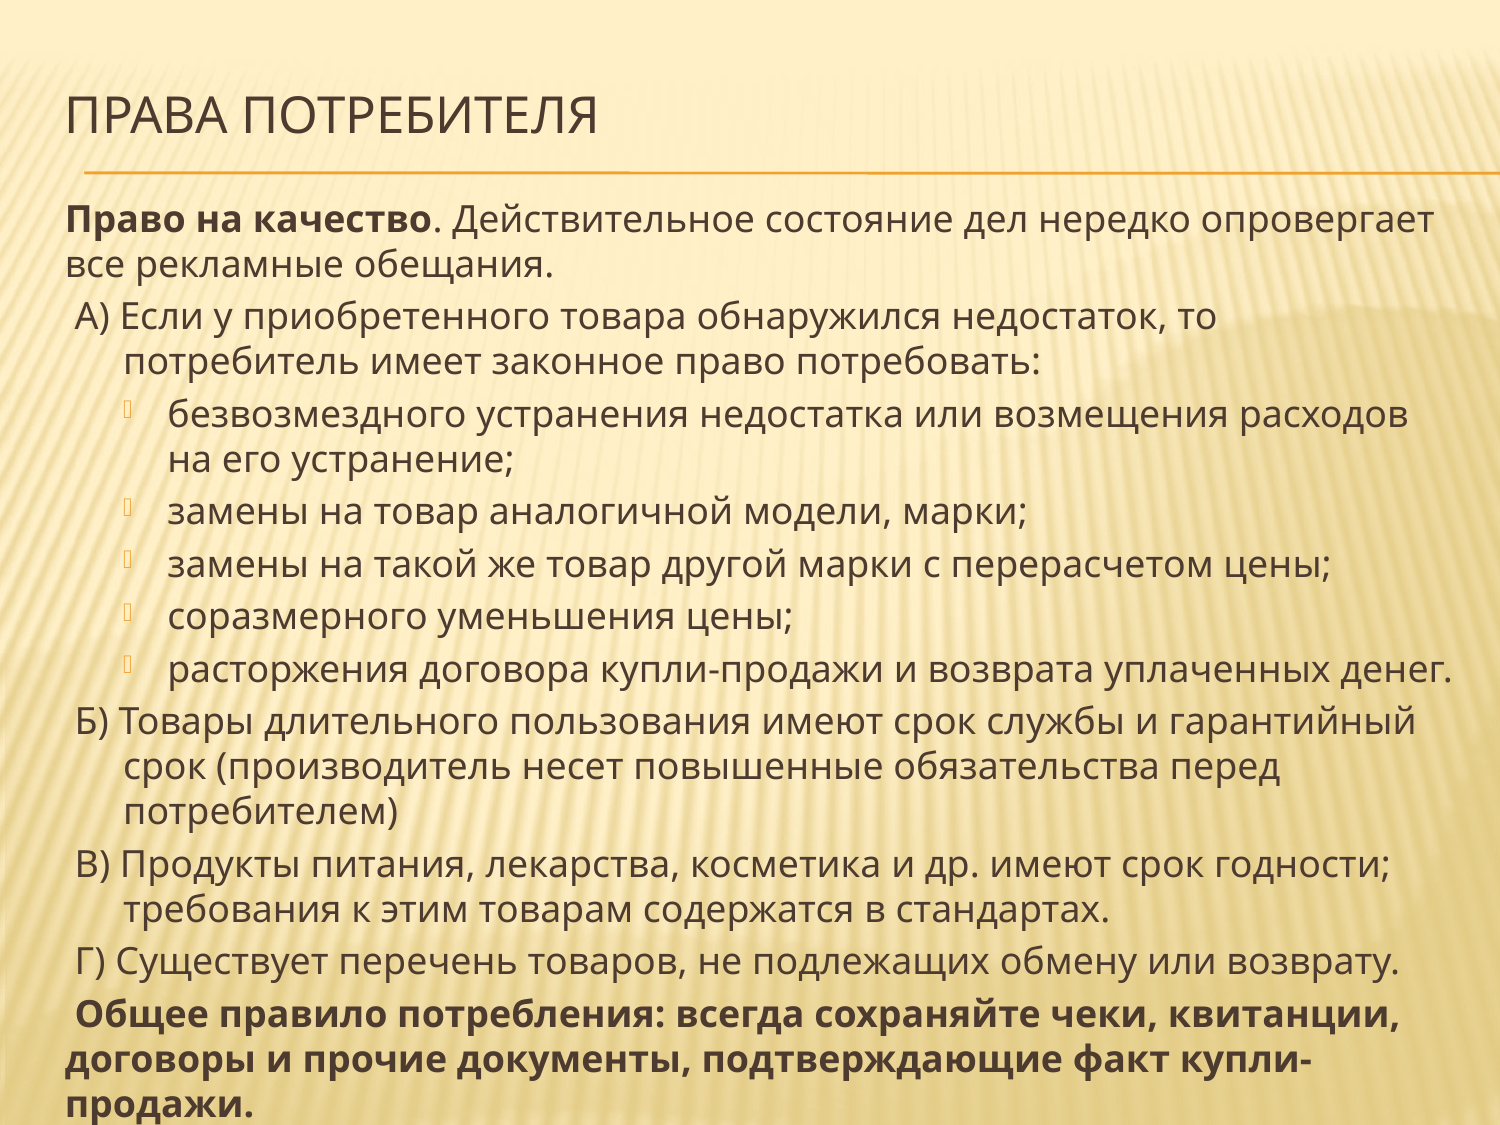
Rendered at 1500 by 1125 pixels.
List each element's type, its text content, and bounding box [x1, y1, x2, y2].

list Право на качество. Действительное состояние дел нередко опровергает все рекламные обещания. А) Если у приобретенного товара обнаружился недостаток, то потребитель имеет законное право потребовать: безвозмездного устранения недостатка или возмещения расходов на его устранение; замены на товар аналогичной модели, марки; замены на такой же товар другой марки с перерасчетом цены; соразмерного уменьшения цены; расторжения договора купли-продажи и возврата уплаченных денег. Б) Товары длительного пользования имеют срок службы и гарантийный срок (производитель несет повышенные обязательства перед потребителем) В) Продукты питания, лекарства, косметика и др. имеют срок годности; требования к этим товарам содержатся в стандартах. Г) Существует перечень товаров, не подлежащих обмену или возврату. Общее правило потребления: всегда сохраняйте чеки, квитанции, договоры и прочие документы, подтверждающие факт купли- продажи. [50, 187, 1475, 1079]
title Права потребителя [50, 75, 1475, 187]
